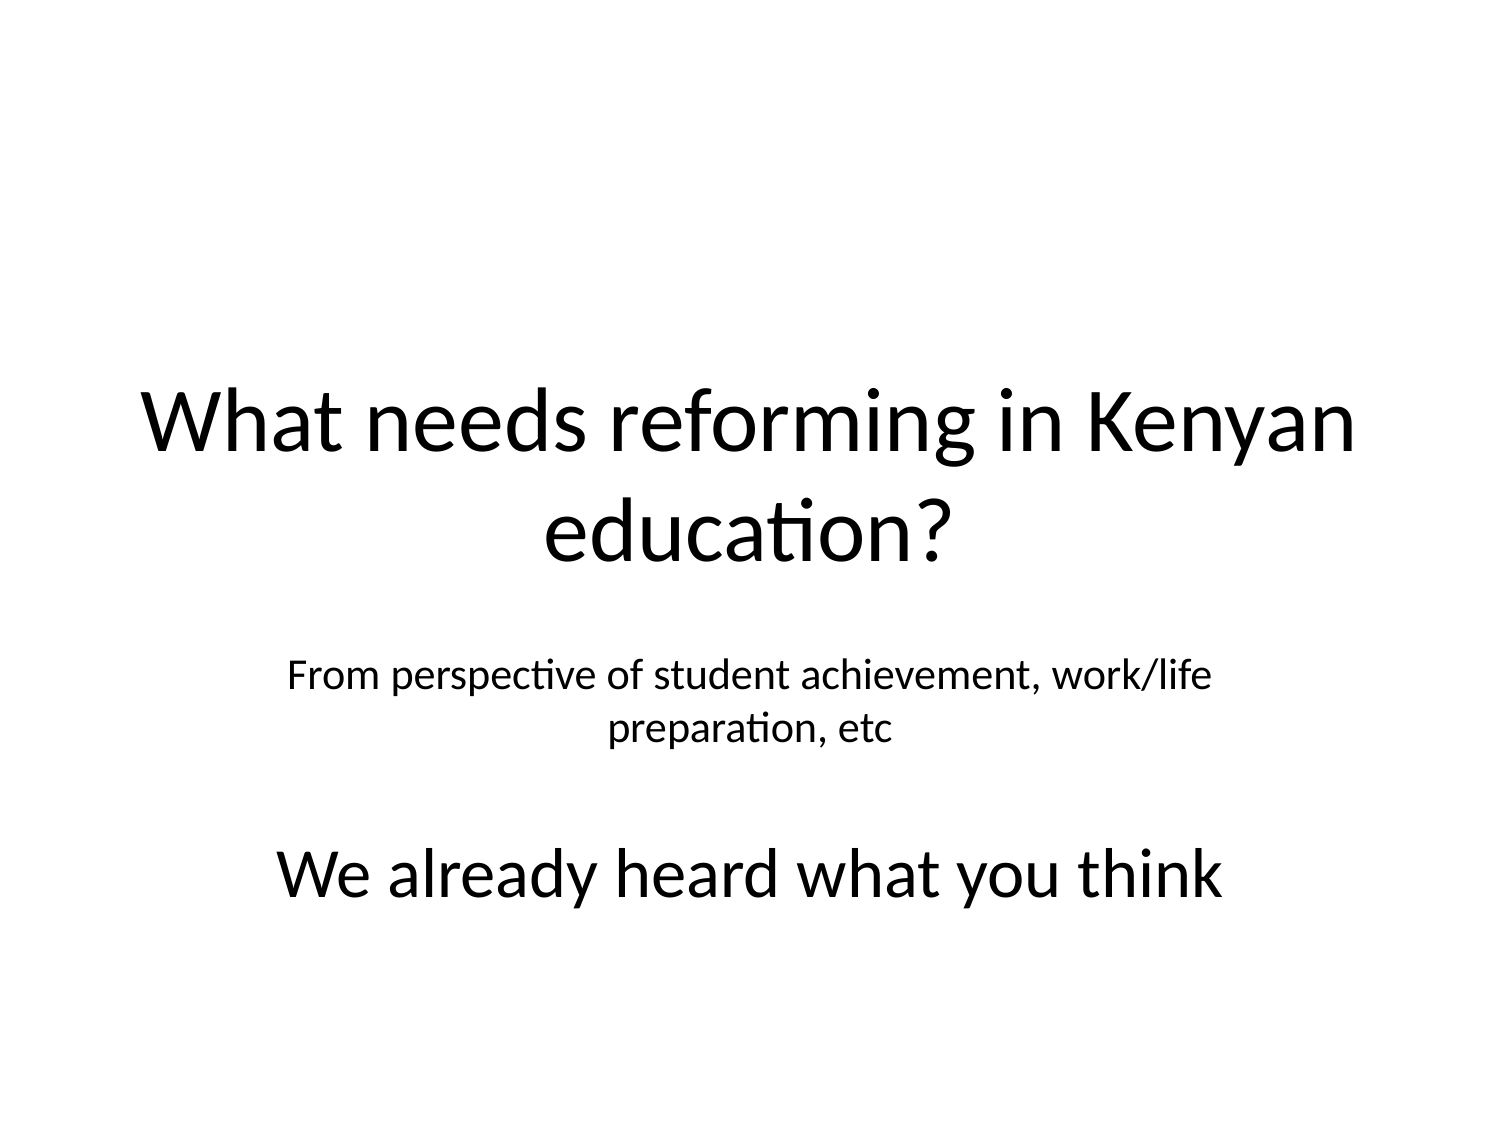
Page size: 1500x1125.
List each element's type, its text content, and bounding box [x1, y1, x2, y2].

subtitle From perspective of student achievement, work/life preparation, etc We already heard what you think [225, 637, 1275, 925]
title What needs reforming in Kenyan education? [112, 349, 1388, 591]
